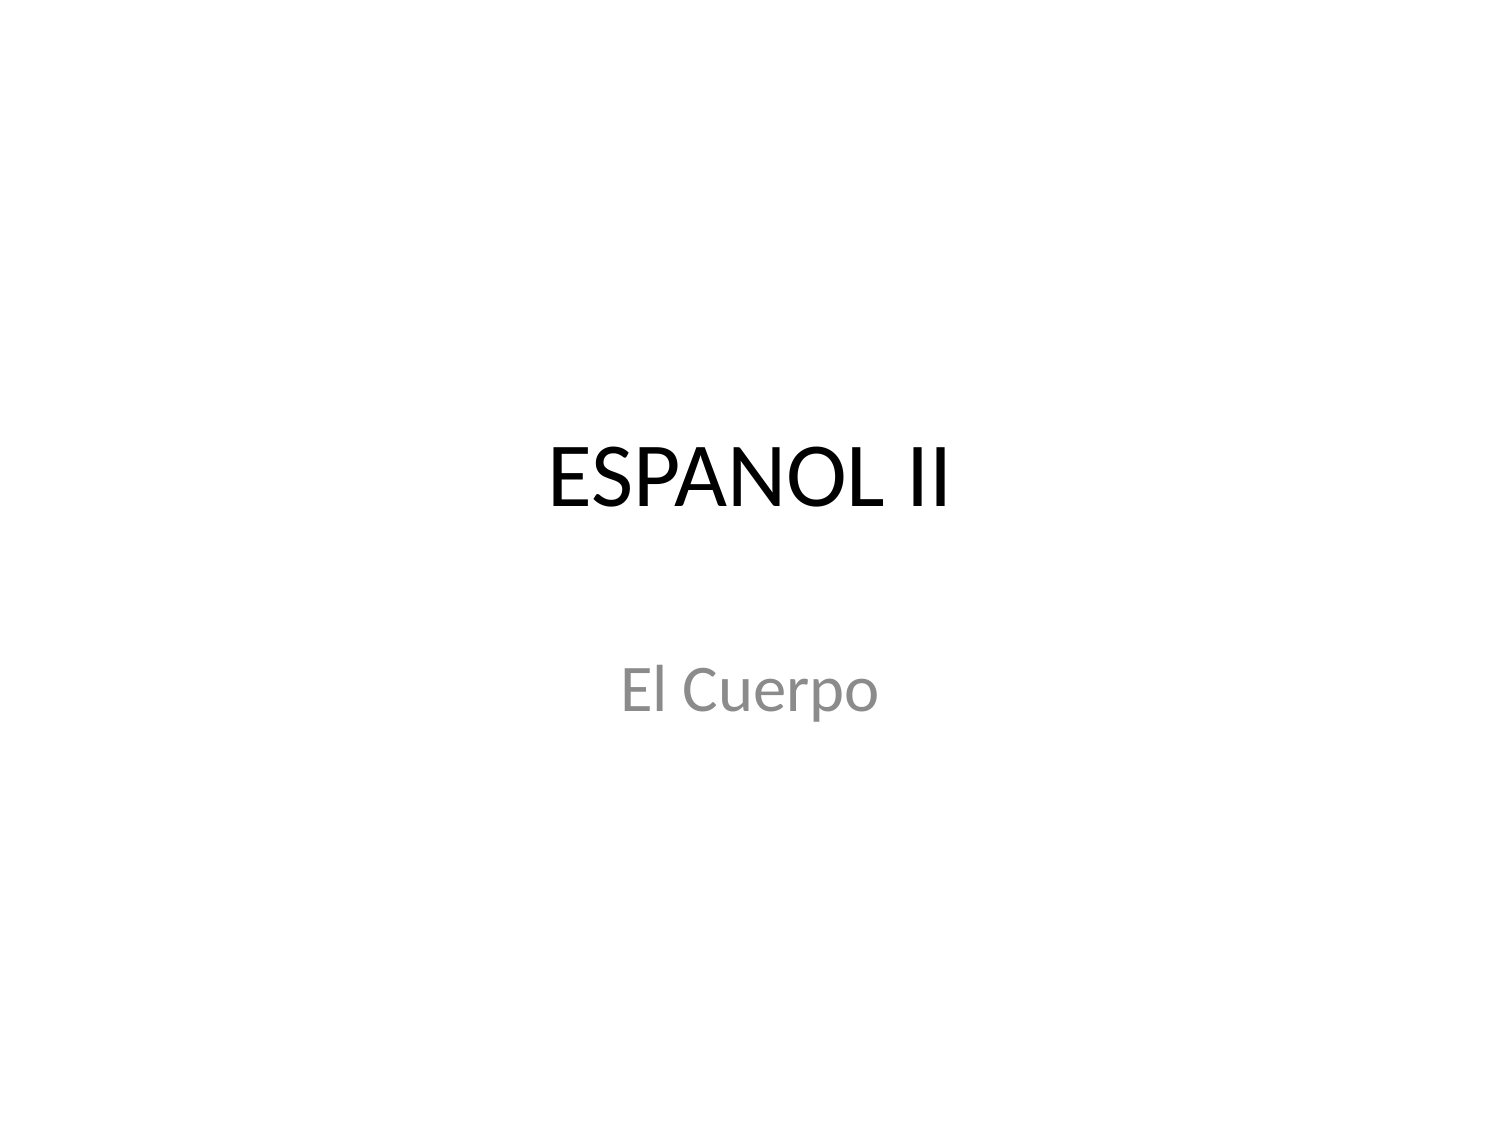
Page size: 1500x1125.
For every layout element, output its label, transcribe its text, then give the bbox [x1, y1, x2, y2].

title ESPANOL II [112, 349, 1388, 591]
subtitle El Cuerpo [225, 637, 1275, 925]
